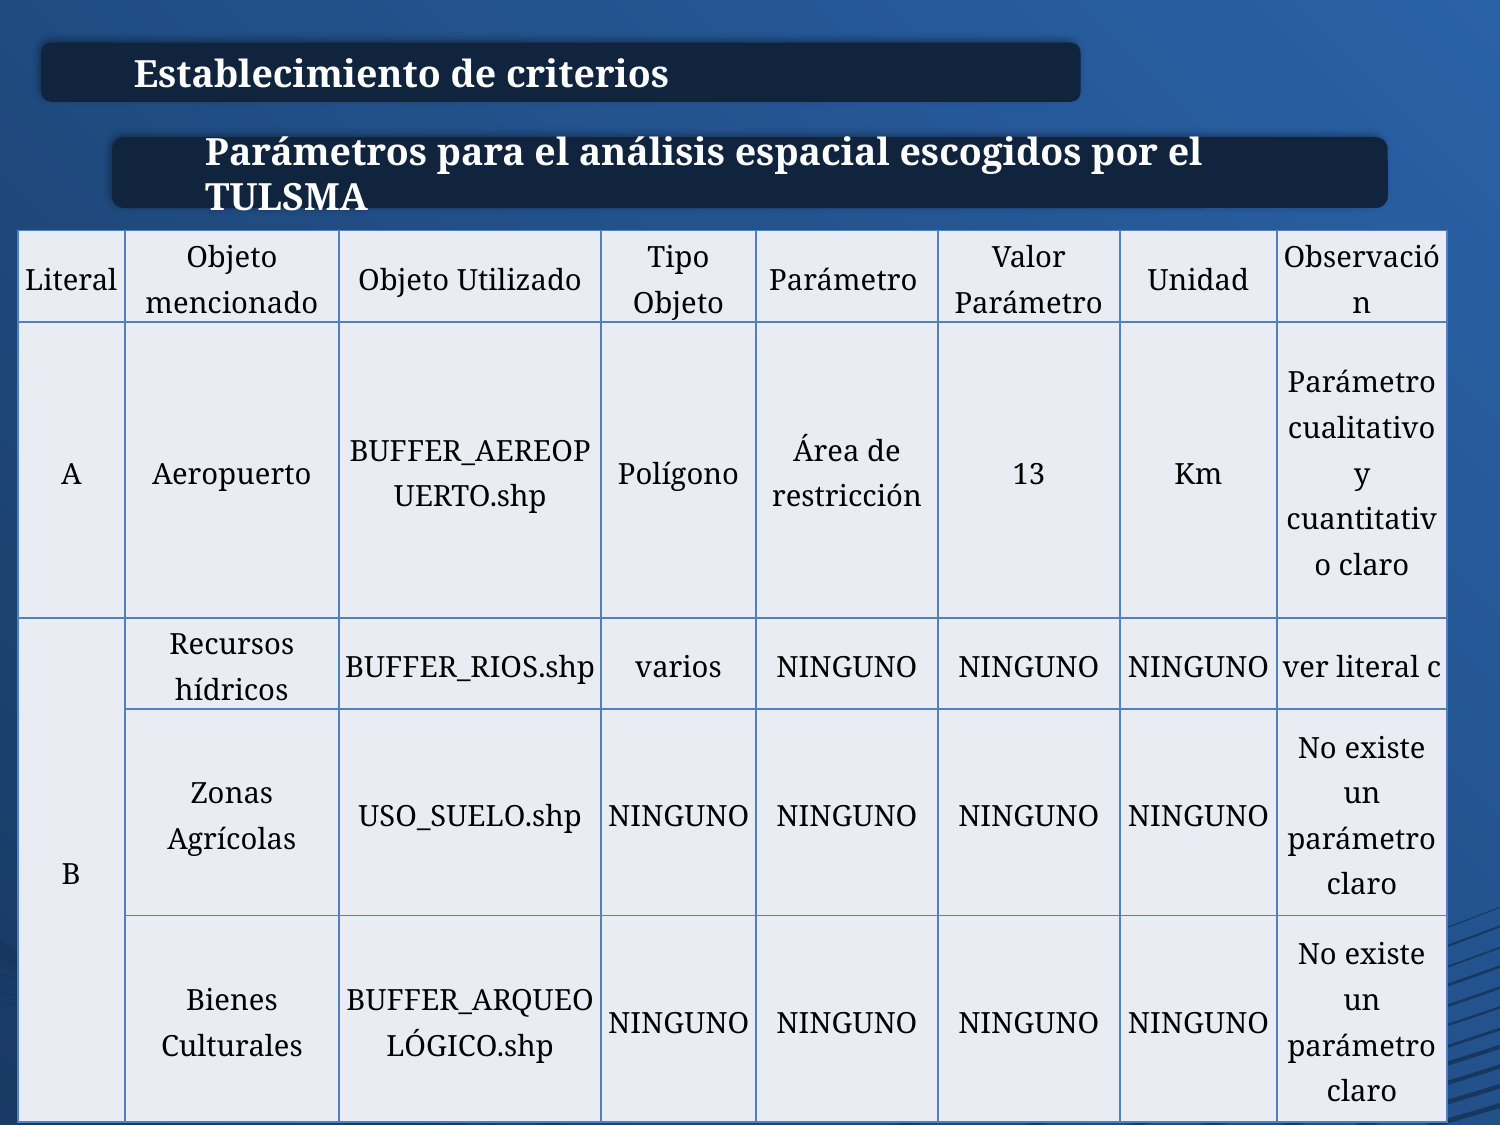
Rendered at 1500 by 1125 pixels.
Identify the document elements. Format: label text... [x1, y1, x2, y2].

table_cell Aeropuerto [126, 323, 338, 617]
table_cell BUFFER_ARQUEOLÓGICO.shp [340, 916, 600, 1121]
text_box Establecimiento de criterios [41, 42, 1081, 102]
table_cell USO_SUELO.shp [340, 710, 600, 915]
table_cell 13 [939, 323, 1119, 617]
table_cell Polígono [602, 323, 755, 617]
table_cell BUFFER_AEREOPUERTO.shp [340, 323, 600, 617]
table_cell NINGUNO [939, 916, 1119, 1121]
table_cell Área de restricción [757, 323, 937, 617]
table_cell Km [1121, 323, 1276, 617]
table_header Observación [1278, 231, 1446, 321]
table_cell NINGUNO [1121, 619, 1276, 708]
table_cell NINGUNO [939, 710, 1119, 915]
table_cell NINGUNO [1121, 916, 1276, 1121]
table_cell NINGUNO [757, 710, 937, 915]
table_header Unidad [1121, 231, 1276, 321]
table_header Objeto Utilizado [340, 231, 600, 321]
table_cell BUFFER_RIOS.shp [340, 619, 600, 708]
text_box Parámetros para el análisis espacial escogidos por el TULSMA [112, 137, 1388, 209]
table_cell varios [602, 619, 755, 708]
table_cell Zonas Agrícolas [126, 710, 338, 915]
table_header Objeto mencionado [126, 231, 338, 321]
table_cell No existe un parámetro claro [1278, 916, 1446, 1121]
table_cell B [19, 619, 124, 1121]
table_cell ver literal c [1278, 619, 1446, 708]
table_cell Bienes Culturales [126, 916, 338, 1121]
table_header Literal [19, 231, 124, 321]
table_cell NINGUNO [602, 916, 755, 1121]
table_header Tipo Objeto [602, 231, 755, 321]
table_cell NINGUNO [757, 619, 937, 708]
table_header Parámetro [757, 231, 937, 321]
table_cell NINGUNO [757, 916, 937, 1121]
table_cell NINGUNO [1121, 710, 1276, 915]
table_cell A [19, 323, 124, 617]
table_cell NINGUNO [939, 619, 1119, 708]
table_cell No existe un parámetro claro [1278, 710, 1446, 915]
table_cell Recursos hídricos [126, 619, 338, 708]
table_cell NINGUNO [602, 710, 755, 915]
table_header Valor Parámetro [939, 231, 1119, 321]
table_cell Parámetro cualitativo y cuantitativo claro [1278, 323, 1446, 617]
